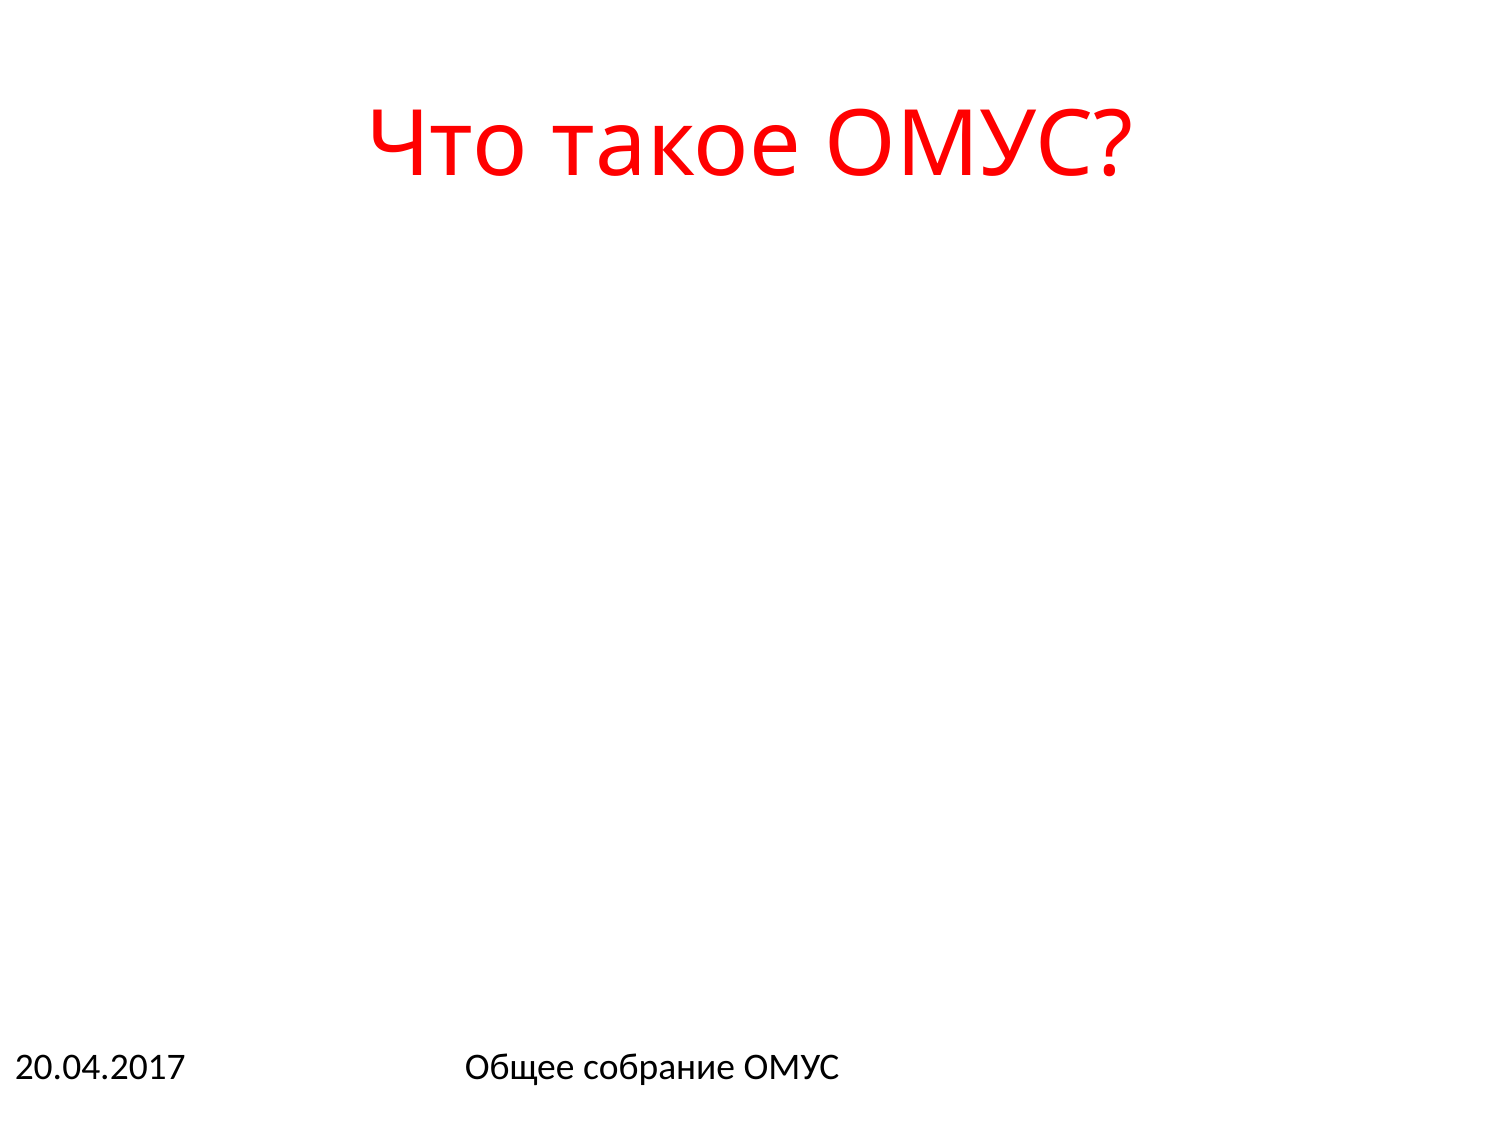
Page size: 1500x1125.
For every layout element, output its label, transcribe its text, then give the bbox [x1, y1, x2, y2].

title Что такое ОМУС? [75, 45, 1425, 233]
